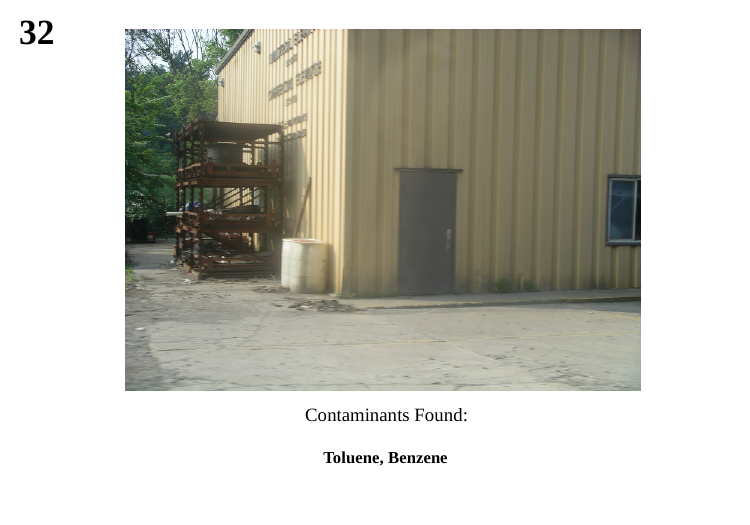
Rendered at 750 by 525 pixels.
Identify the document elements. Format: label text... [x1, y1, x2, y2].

picture [124, 29, 641, 391]
text_box Toluene, Benzene [283, 437, 471, 476]
text_box 32 [1, 0, 74, 61]
text_box Contaminants Found: [286, 393, 487, 435]
